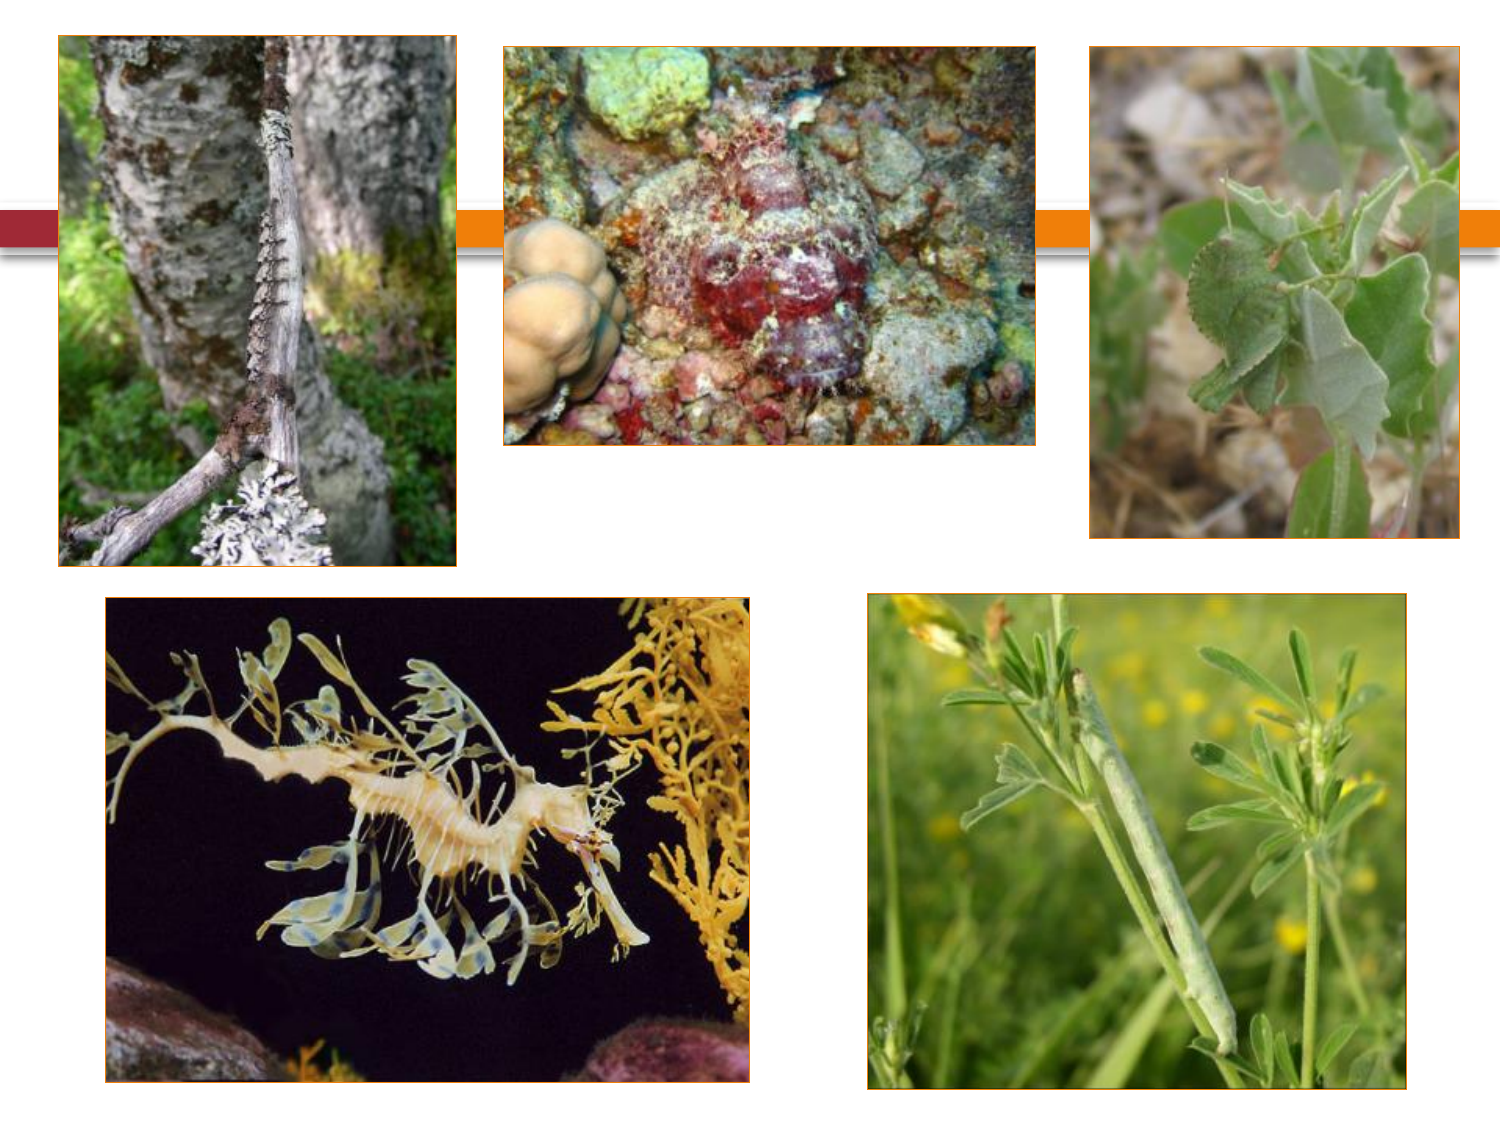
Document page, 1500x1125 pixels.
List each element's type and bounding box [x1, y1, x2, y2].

picture [105, 597, 751, 1084]
picture [866, 593, 1408, 1091]
picture [1089, 46, 1460, 540]
picture [58, 34, 458, 567]
picture [503, 46, 1036, 446]
